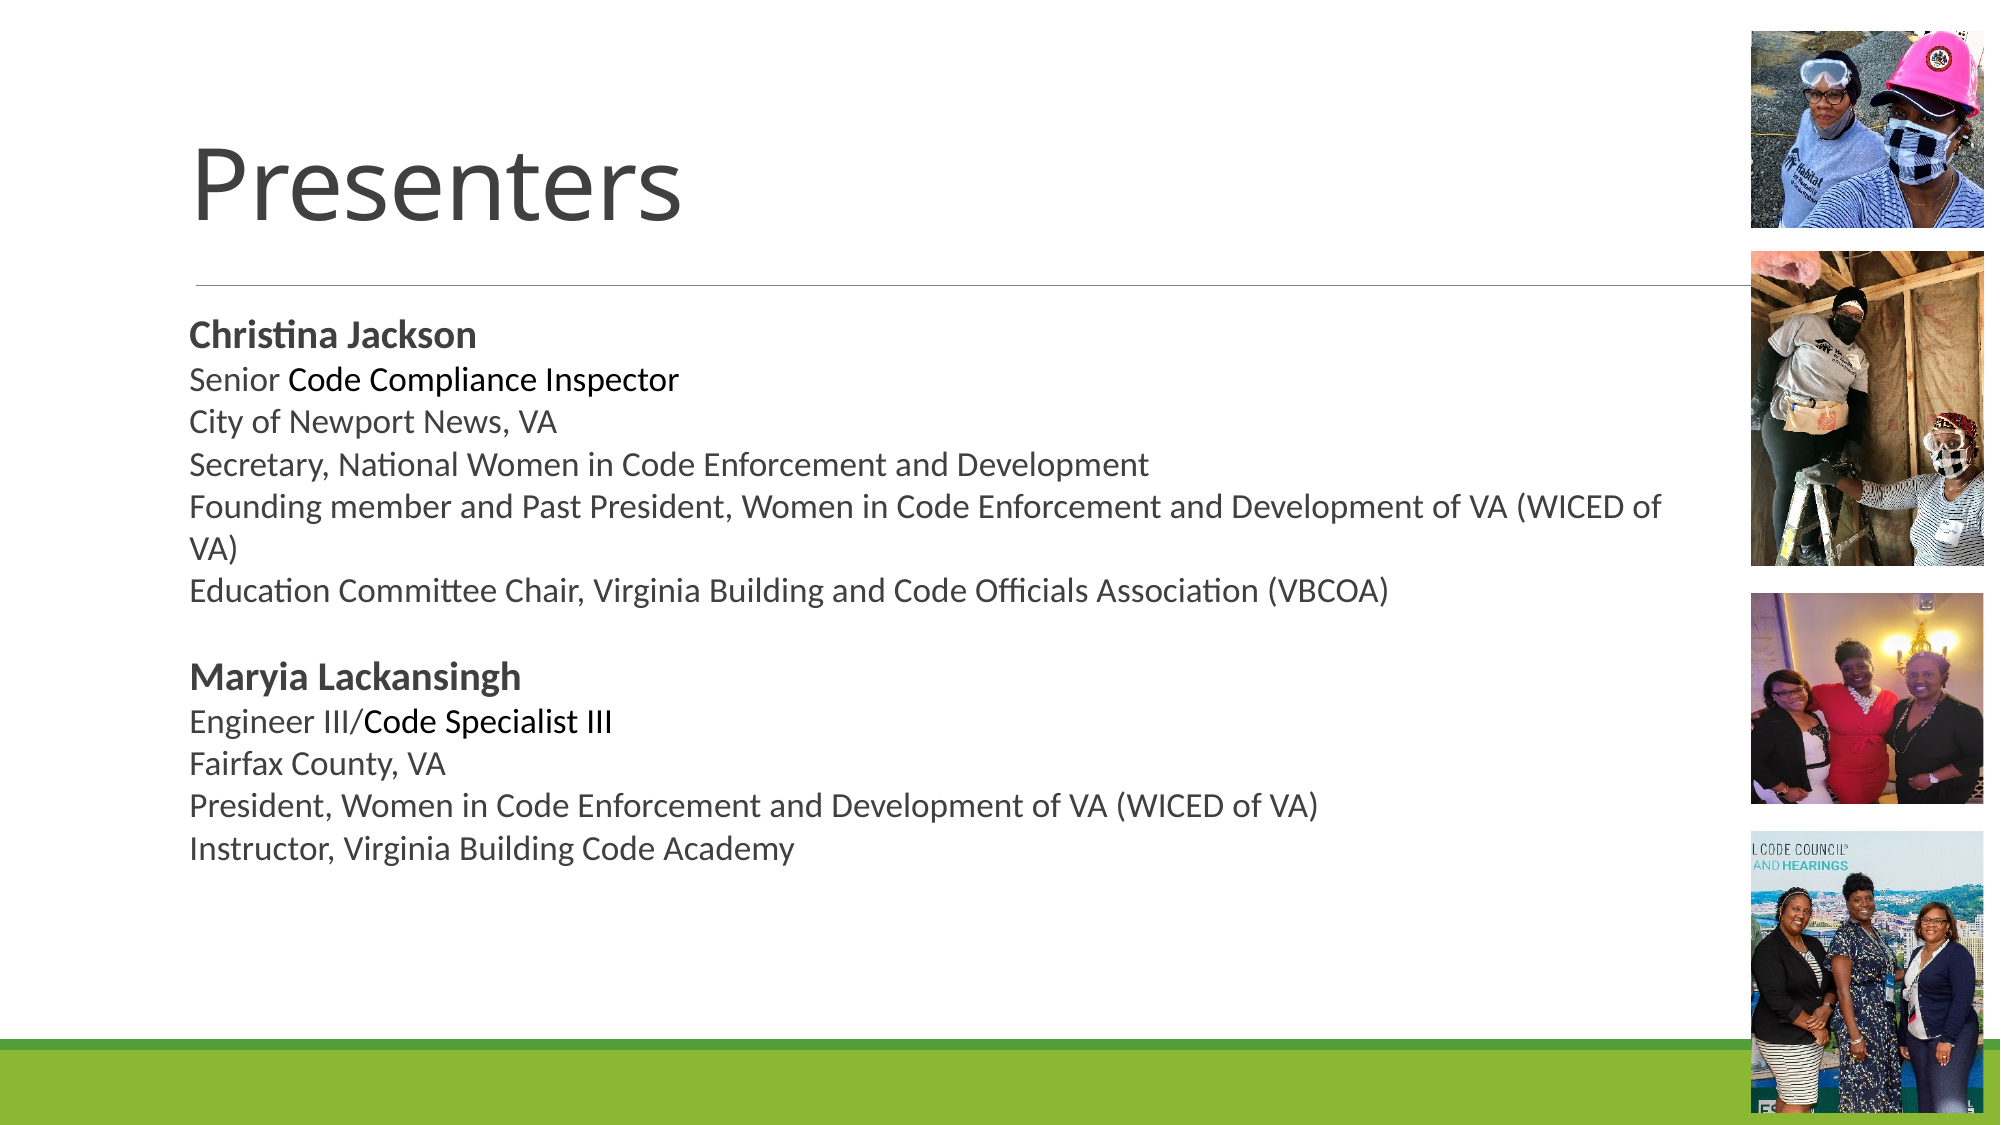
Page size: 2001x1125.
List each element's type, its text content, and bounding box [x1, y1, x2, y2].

picture [1750, 251, 1984, 567]
picture [1750, 30, 1984, 229]
picture [1750, 592, 1984, 805]
picture [1750, 830, 1984, 1113]
title Presenters [174, 99, 1825, 249]
list Christina Jackson Senior Code Compliance Inspector City of Newport News, VA Secretary, National Women in Code Enforcement and Development Founding member and Past President, Women in Code Enforcement and Development of VA (WICED of VA) Education Committee Chair, Virginia Building and Code Officials Association (VBCOA) Maryia Lackansingh Engineer III/Code Specialist III Fairfax County, VA President, Women in Code Enforcement and Development of VA (WICED of VA) Instructor, Virginia Building Code Academy [174, 300, 1695, 877]
